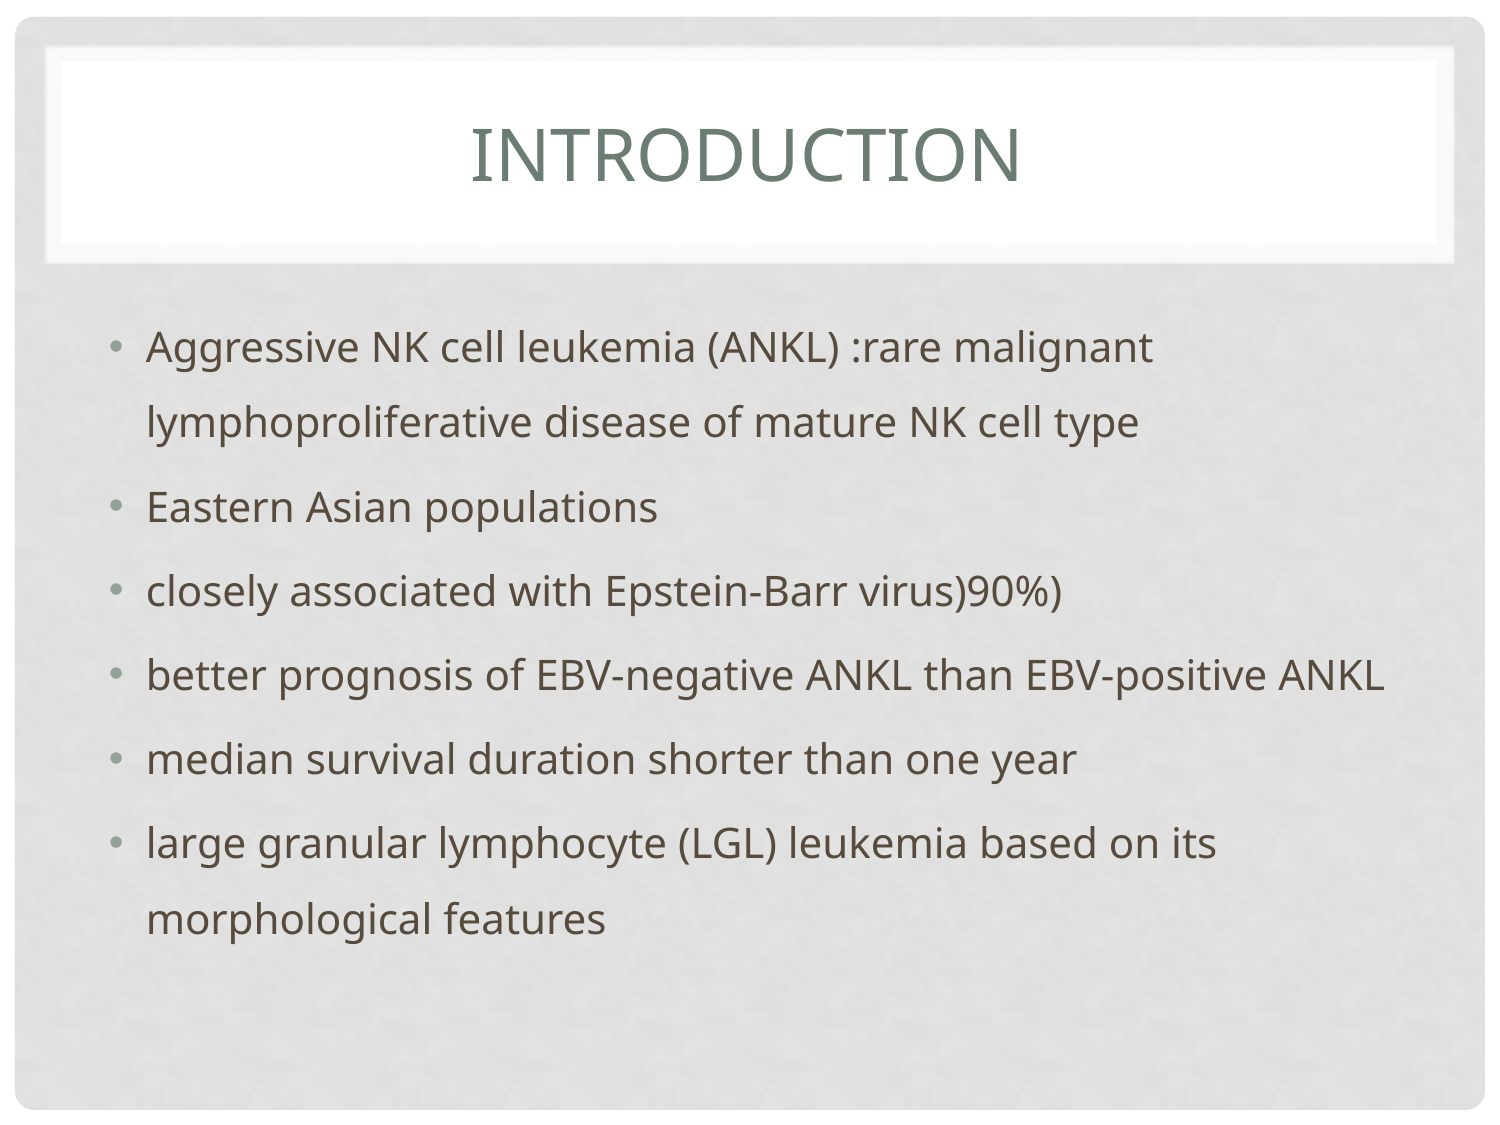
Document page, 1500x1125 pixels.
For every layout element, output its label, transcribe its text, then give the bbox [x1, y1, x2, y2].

title INTRODUCTION [69, 66, 1425, 238]
list Aggressive NK cell leukemia (ANKL) :rare malignant lymphoproliferative disease of mature NK cell type Eastern Asian populations closely associated with Epstein-Barr virus)90%) better prognosis of EBV-negative ANKL than EBV-positive ANKL median survival duration shorter than one year large granular lymphocyte (LGL) leukemia based on its morphological features [75, 287, 1425, 1005]
